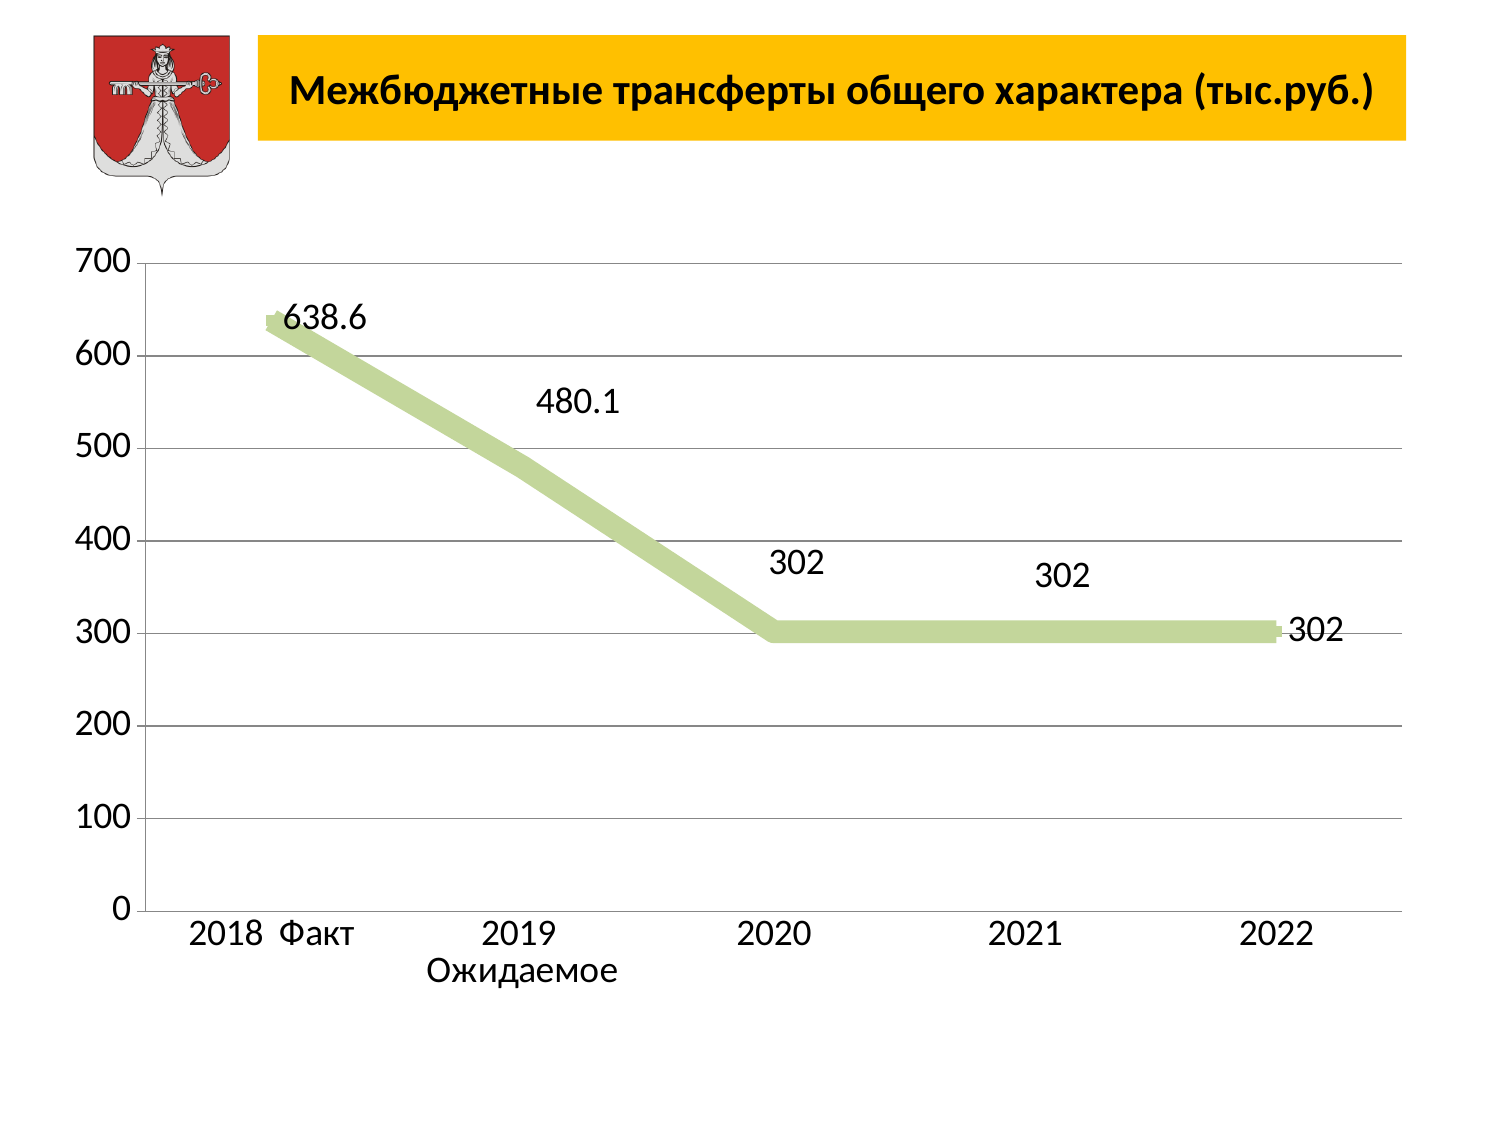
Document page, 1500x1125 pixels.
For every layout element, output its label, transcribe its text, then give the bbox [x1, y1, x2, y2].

picture [93, 34, 230, 197]
chart [46, 228, 1430, 1009]
title Межбюджетные трансферты общего характера (тыс.руб.) [257, 35, 1407, 141]
